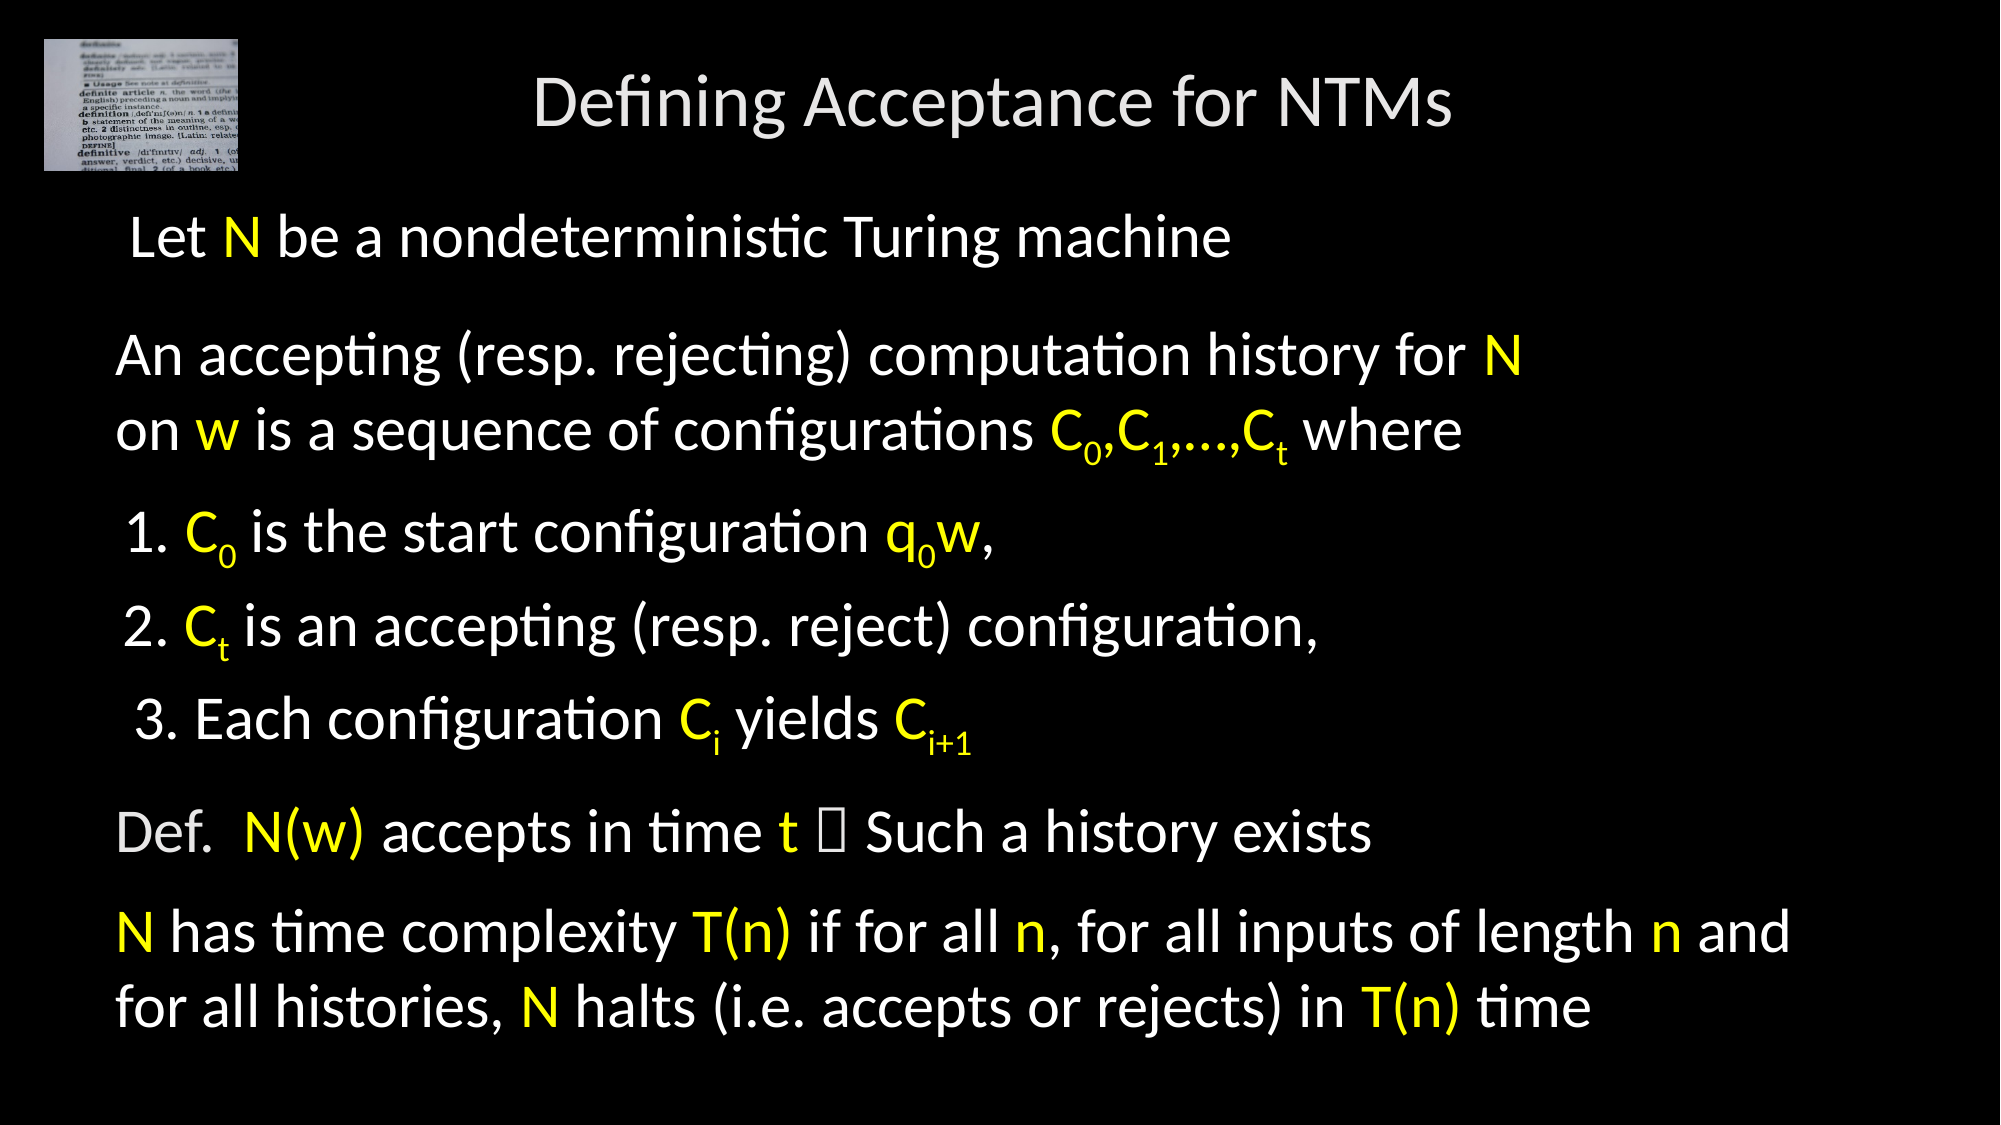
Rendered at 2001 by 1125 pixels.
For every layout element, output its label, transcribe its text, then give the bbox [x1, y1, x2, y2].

text_box An accepting (resp. rejecting) computation history for N on w is a sequence of configurations C0,C1,…,Ct where [100, 305, 1601, 481]
text_box 1. C0 is the start configuration q0w, [111, 482, 1023, 583]
text_box Def. N(w) accepts in time t  Such a history exists N has time complexity T(n) if for all n, for all inputs of length n and for all histories, N halts (i.e. accepts or rejects) in T(n) time [100, 782, 1865, 1073]
text_box 2. Ct is an accepting (resp. reject) configuration, [107, 576, 1337, 677]
text_box 3. Each configuration Ci yields Ci+1 [118, 677, 988, 770]
picture [44, 39, 238, 172]
text_box Defining Acceptance for NTMs [517, 43, 1471, 149]
text_box Let N be a nondeterministic Turing machine [115, 187, 1249, 278]
